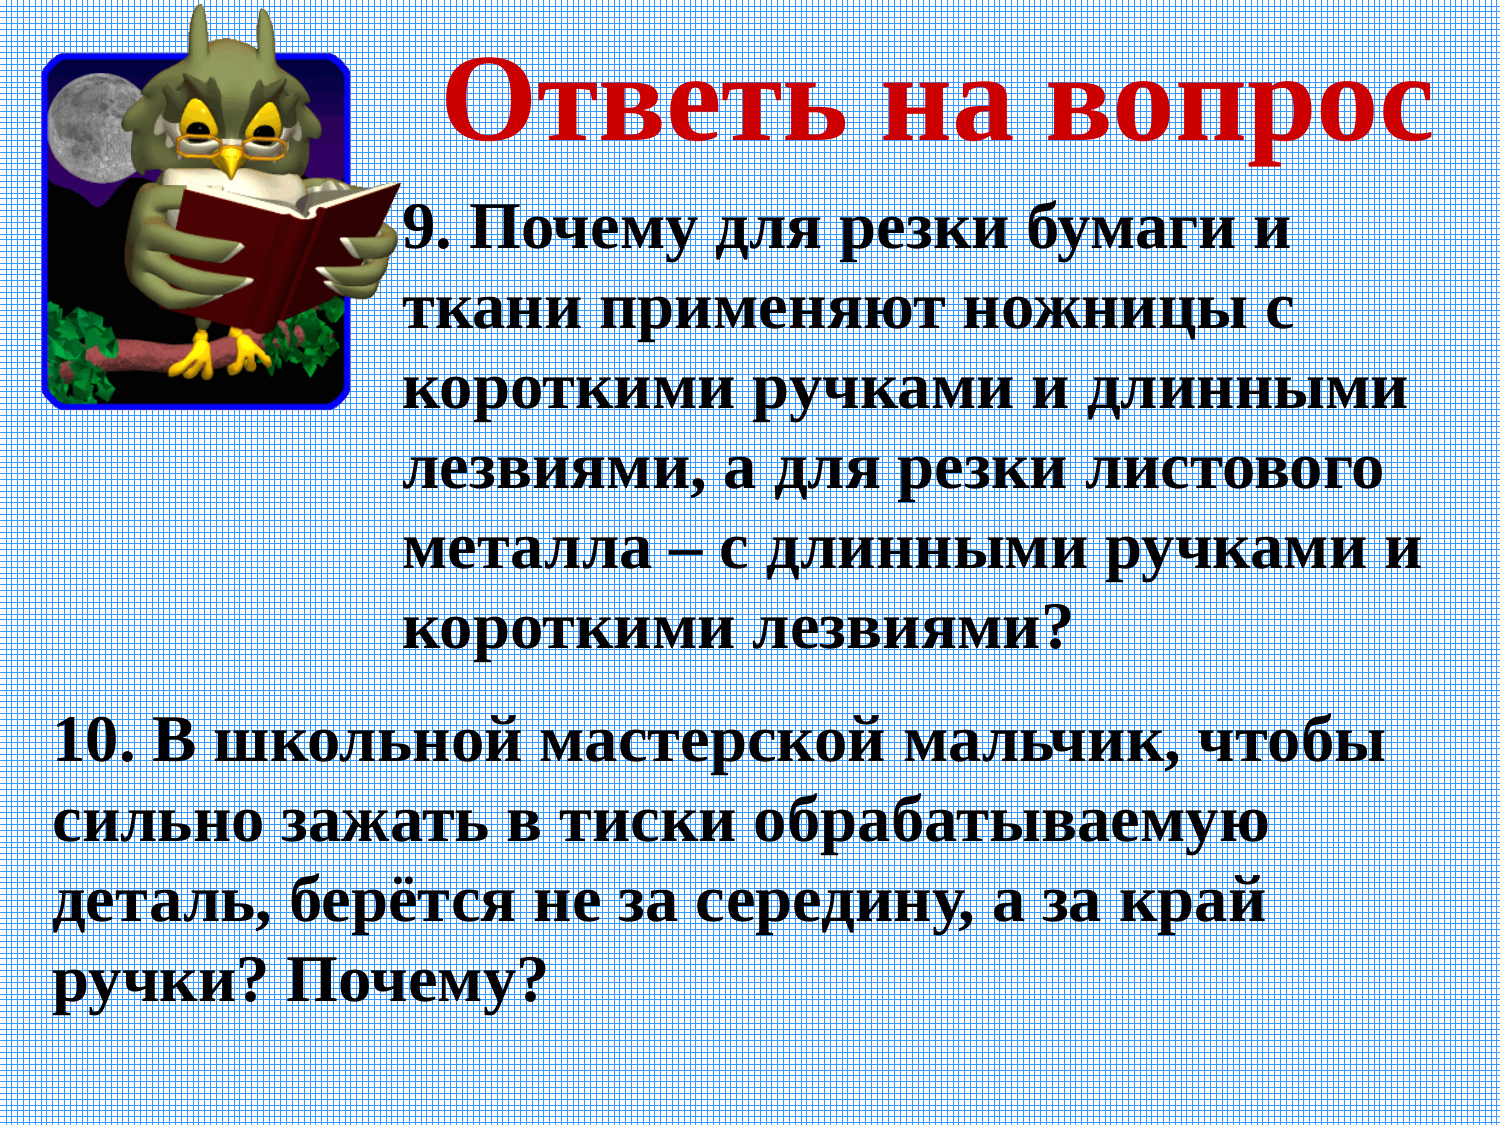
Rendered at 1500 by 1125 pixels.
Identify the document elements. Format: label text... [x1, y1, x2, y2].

text_box Ответь на вопрос [426, 0, 1463, 174]
text_box 10. В школьной мастерской мальчик, чтобы сильно зажать в тиски обрабатываемую деталь, берётся не за середину, а за край ручки? Почему? [37, 687, 1453, 1023]
text_box 9. Почему для резки бумаги и ткани применяют ножницы с короткими ручками и длинными лезвиями, а для резки листового металла – с длинными ручками и короткими лезвиями? [387, 174, 1463, 670]
picture [0, 0, 426, 426]
